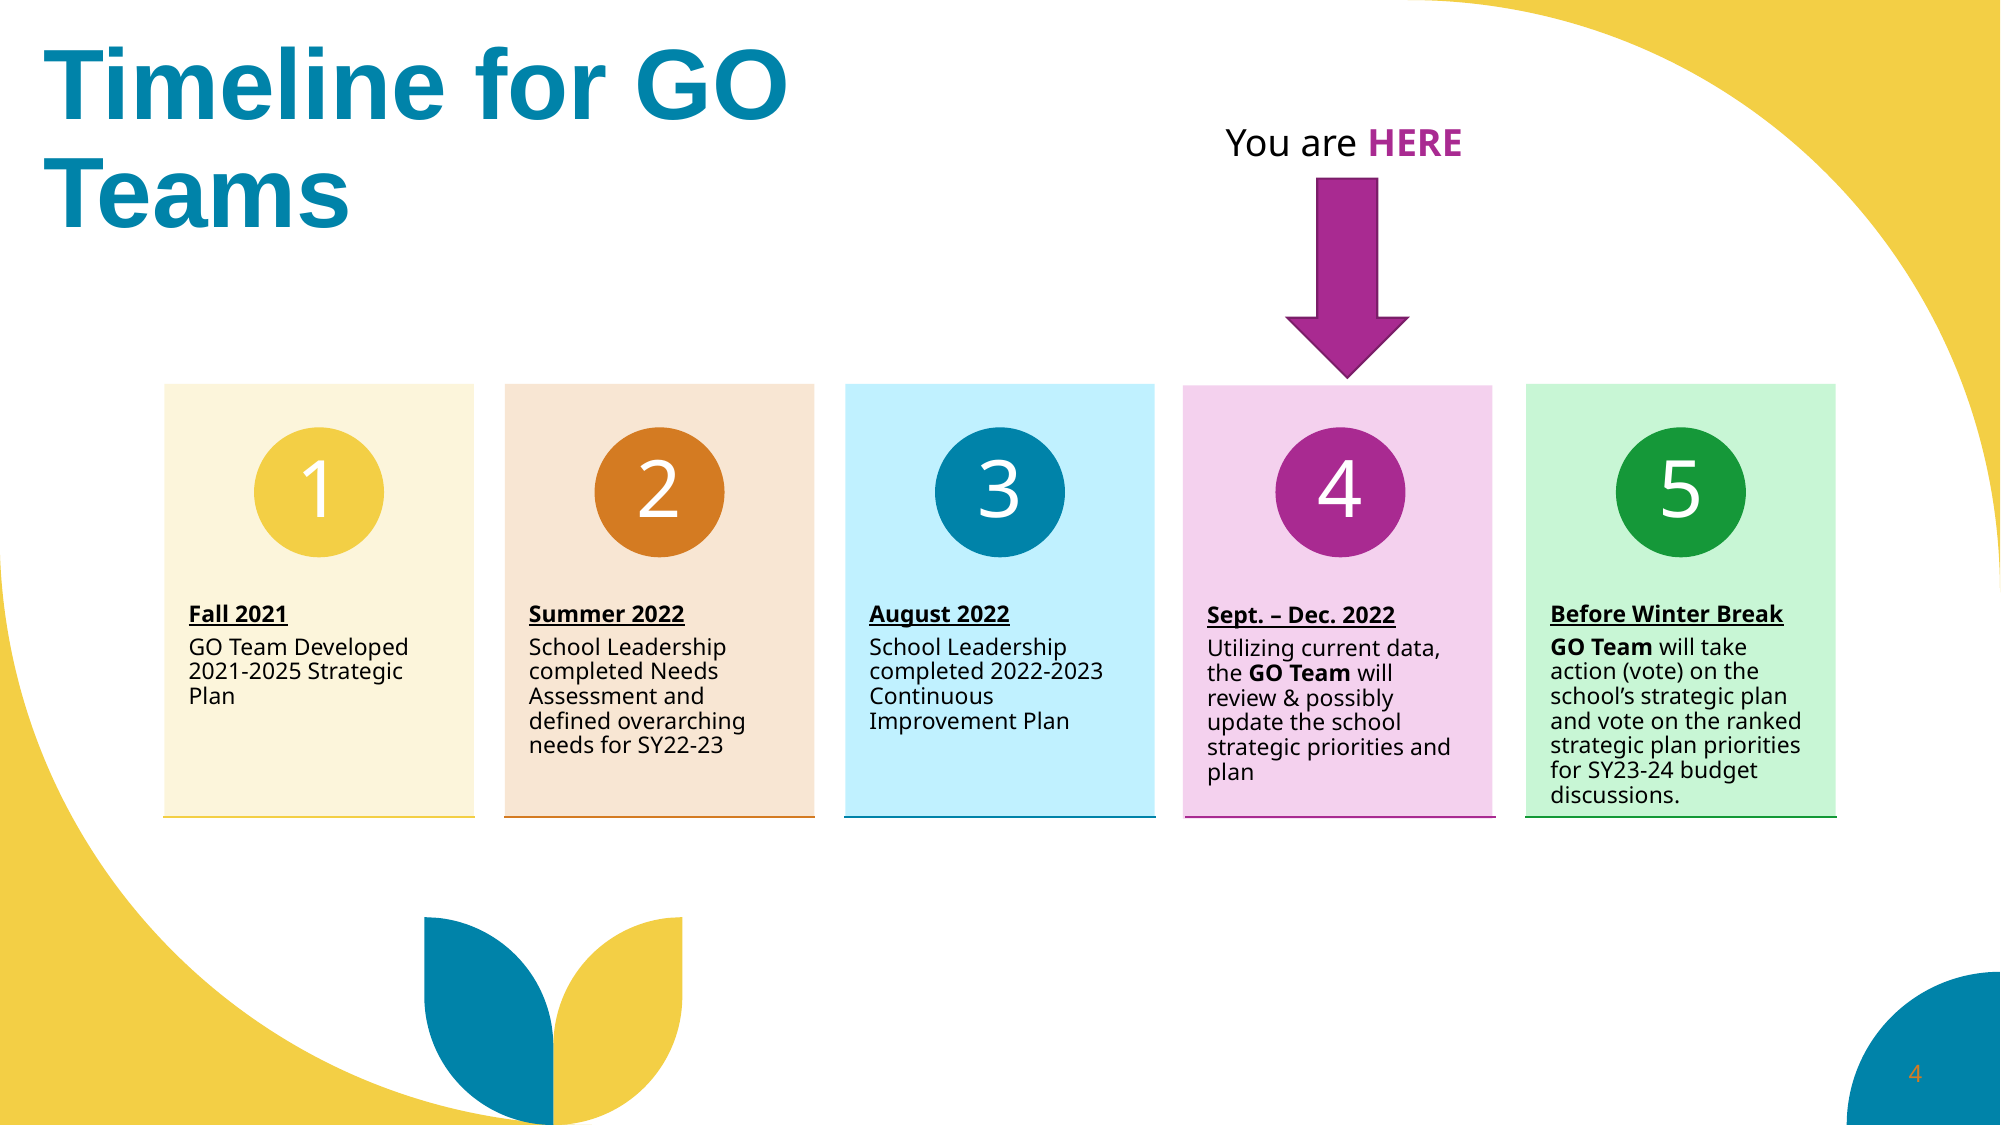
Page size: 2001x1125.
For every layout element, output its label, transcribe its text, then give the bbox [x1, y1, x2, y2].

text_box [1287, 178, 1408, 378]
title Timeline for GO Teams [28, 32, 1062, 251]
text_box You are HERE [1210, 111, 1484, 172]
slide_number ‹#› [1665, 1042, 1938, 1103]
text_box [164, 383, 1836, 820]
